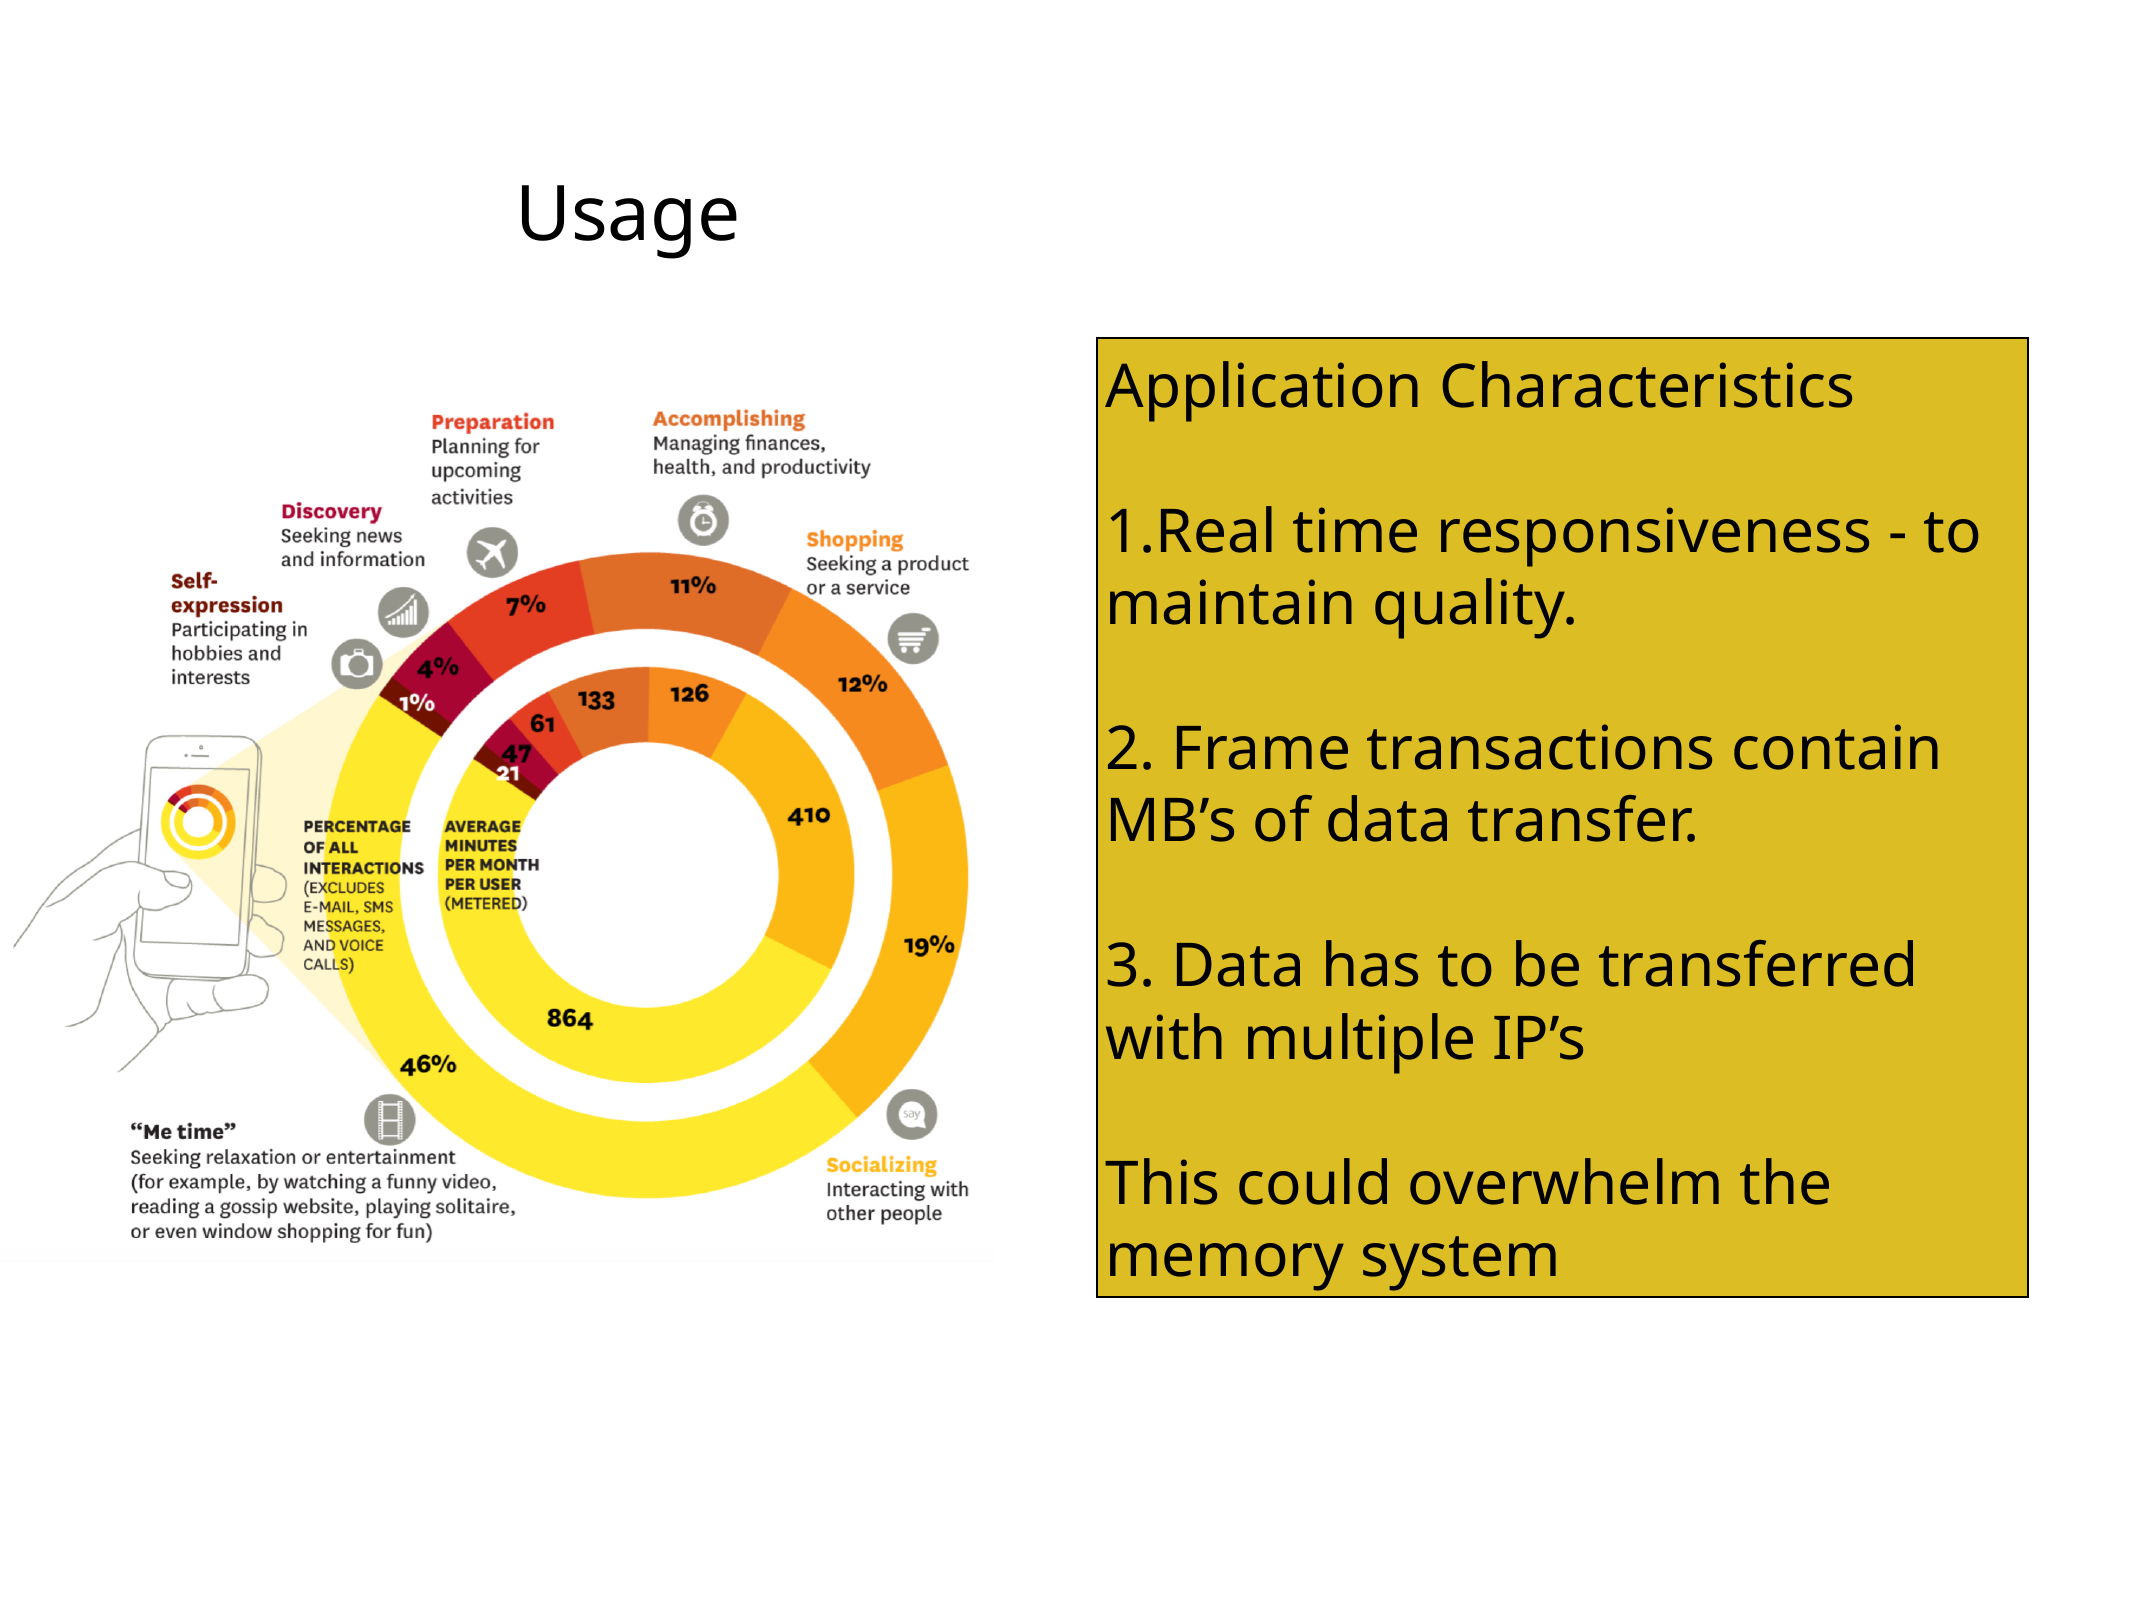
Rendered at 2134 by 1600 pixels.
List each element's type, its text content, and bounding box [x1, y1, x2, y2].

text_box Application Characteristics 1.Real time responsiveness - to maintain quality. 2. Frame transactions contain MB’s of data transfer. 3. Data has to be transferred with multiple IP’s This could overwhelm the memory system [1097, 338, 2029, 1298]
picture [0, 390, 997, 1262]
title Usage [401, 156, 858, 264]
